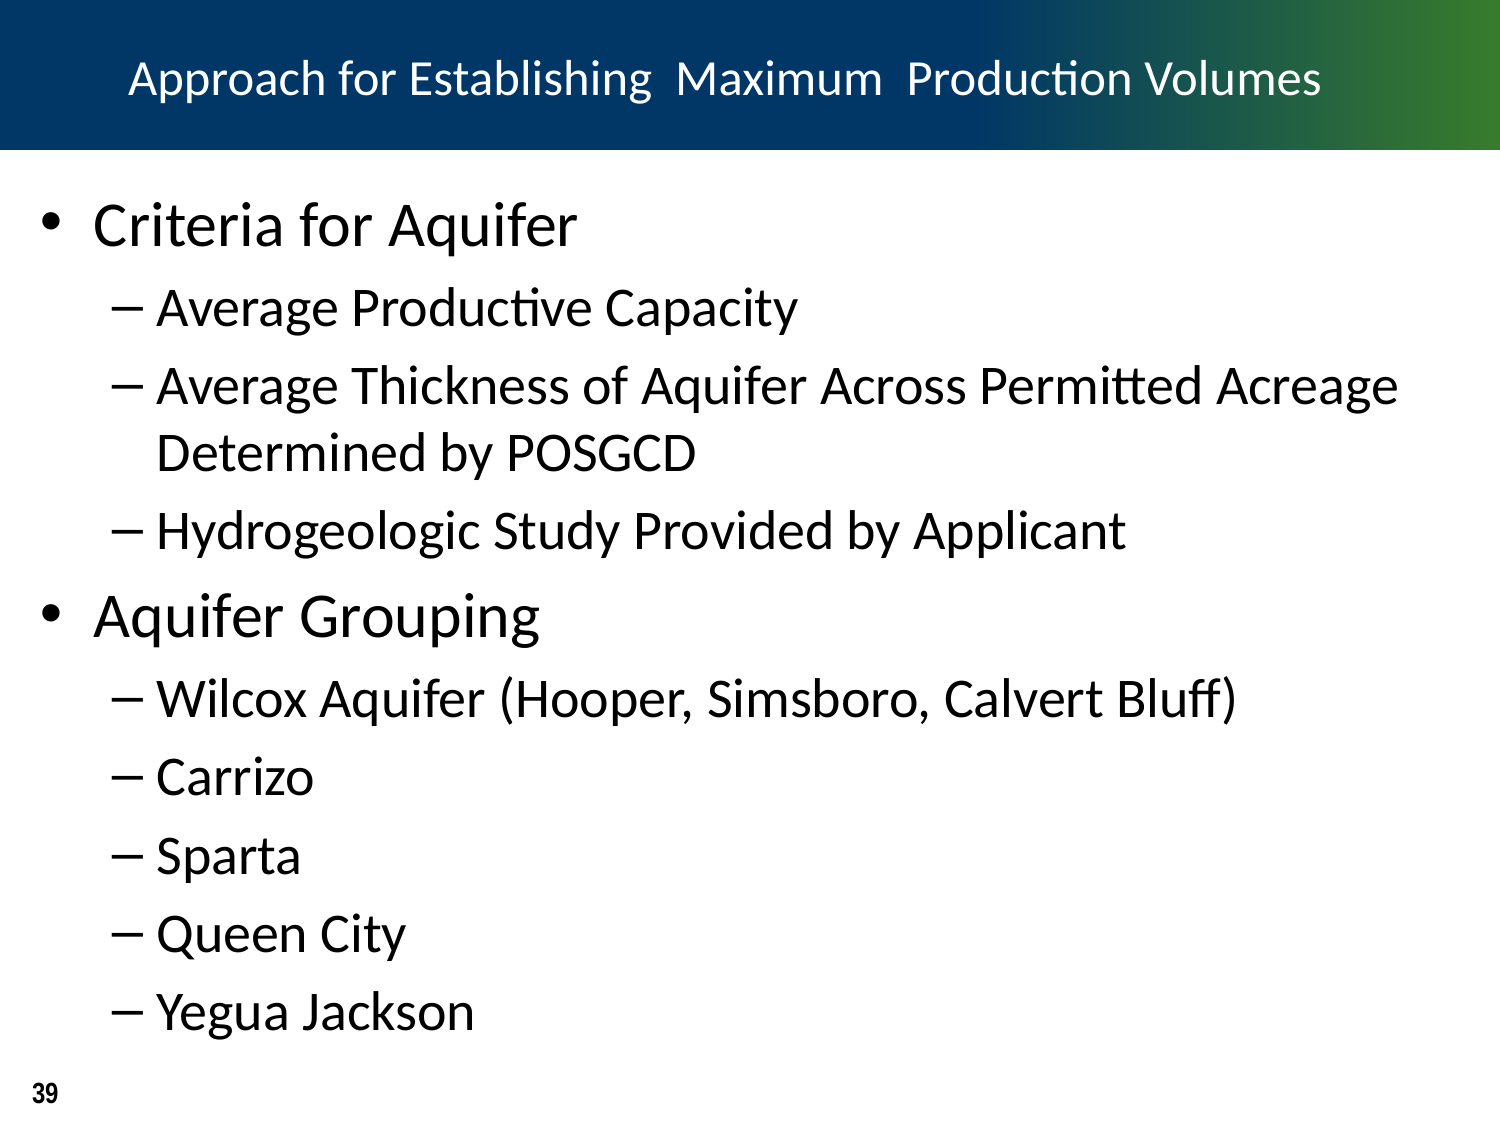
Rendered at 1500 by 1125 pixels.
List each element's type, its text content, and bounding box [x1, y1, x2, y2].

title Approach for Establishing Maximum Production Volumes [62, 18, 1413, 132]
list Criteria for Aquifer Average Productive Capacity Average Thickness of Aquifer Across Permitted Acreage Determined by POSGCD Hydrogeologic Study Provided by Applicant Aquifer Grouping Wilcox Aquifer (Hooper, Simsboro, Calvert Bluff) Carrizo Sparta Queen City Yegua Jackson [24, 174, 1450, 1050]
